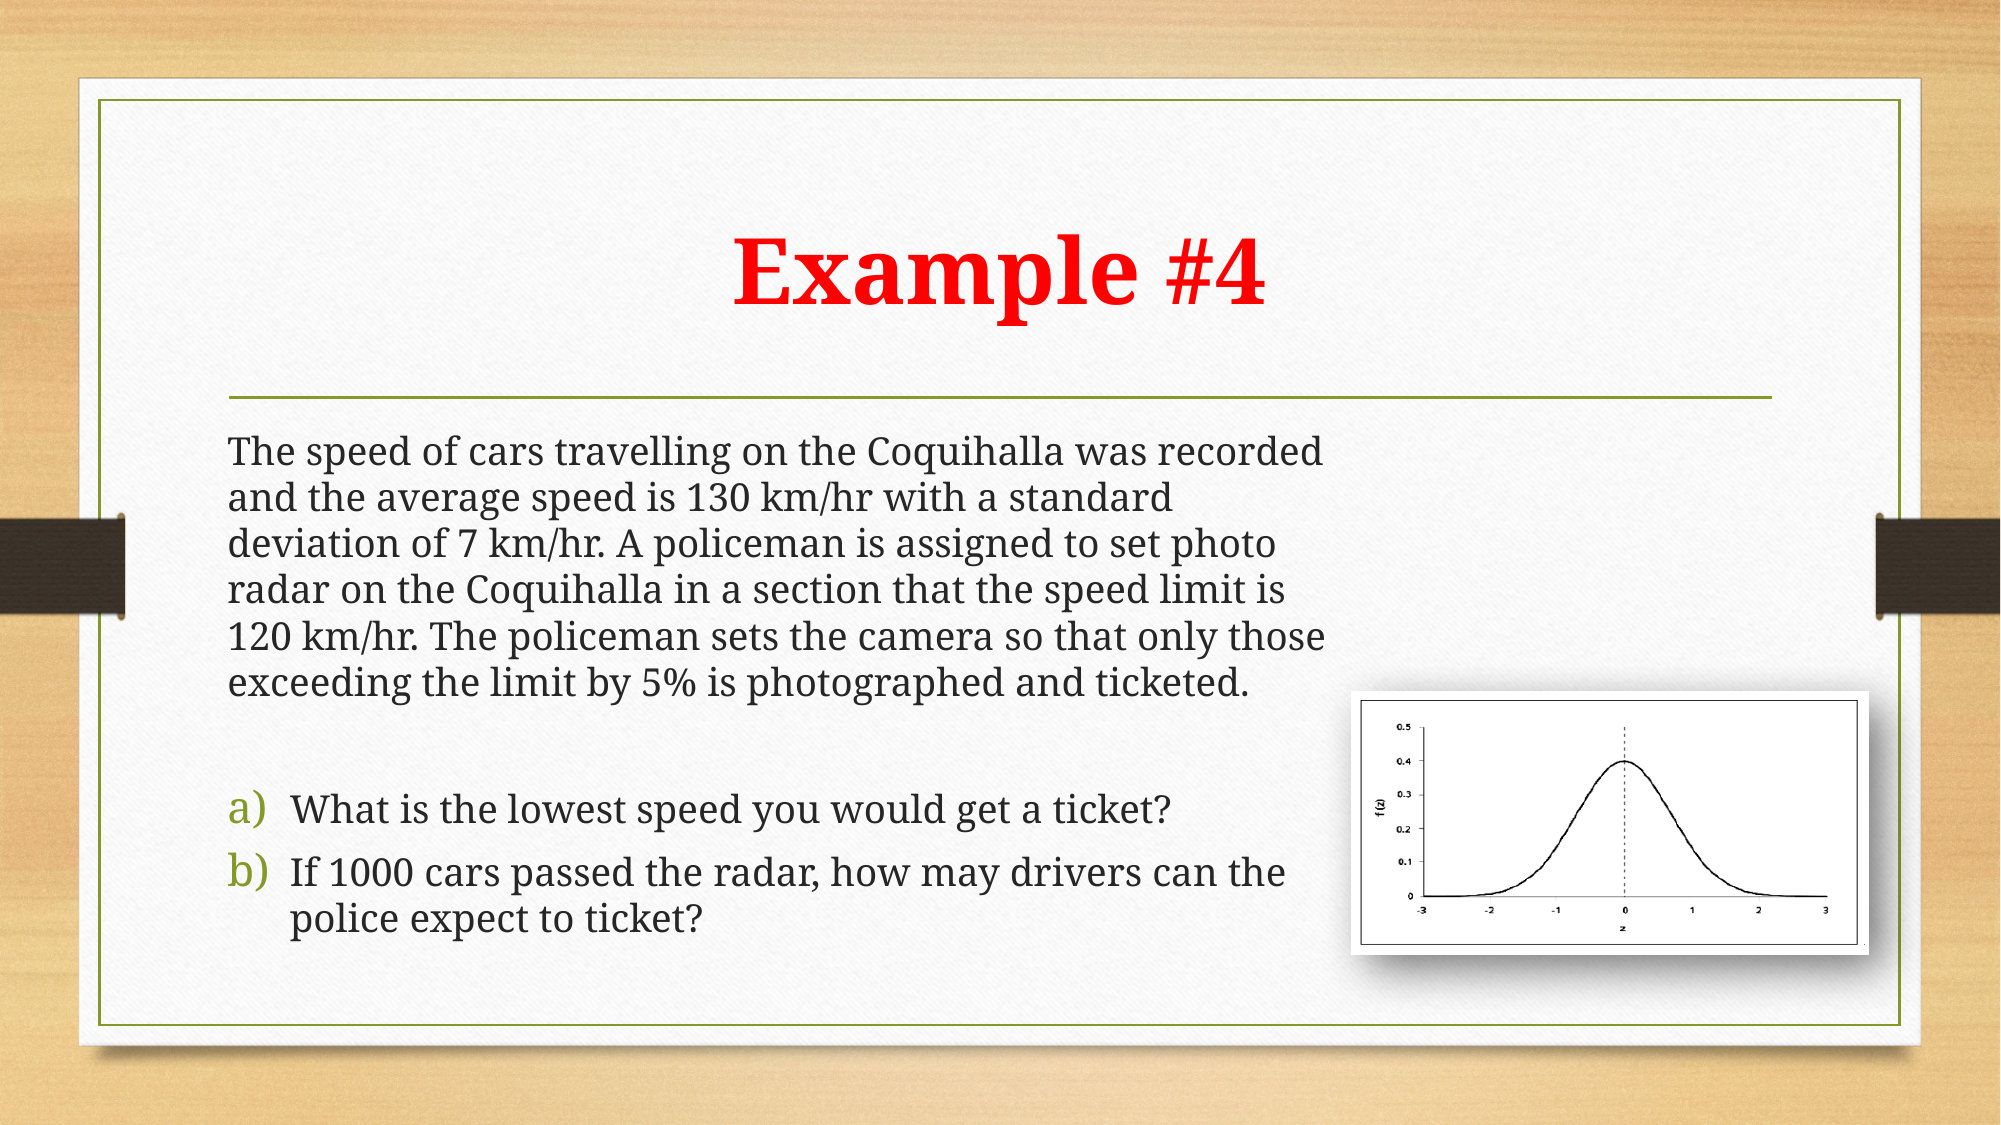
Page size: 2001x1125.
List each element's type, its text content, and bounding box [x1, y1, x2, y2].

picture [0, 0, 2001, 1125]
title Example #4 [212, 161, 1788, 375]
list The speed of cars travelling on the Coquihalla was recorded and the average speed is 130 km/hr with a standard deviation of 7 km/hr. A policeman is assigned to set photo radar on the Coquihalla in a section that the speed limit is 120 km/hr. The policeman sets the camera so that only those exceeding the limit by 5% is photographed and ticketed. What is the lowest speed you would get a ticket? If 1000 cars passed the radar, how may drivers can the police expect to ticket? [212, 419, 1352, 964]
